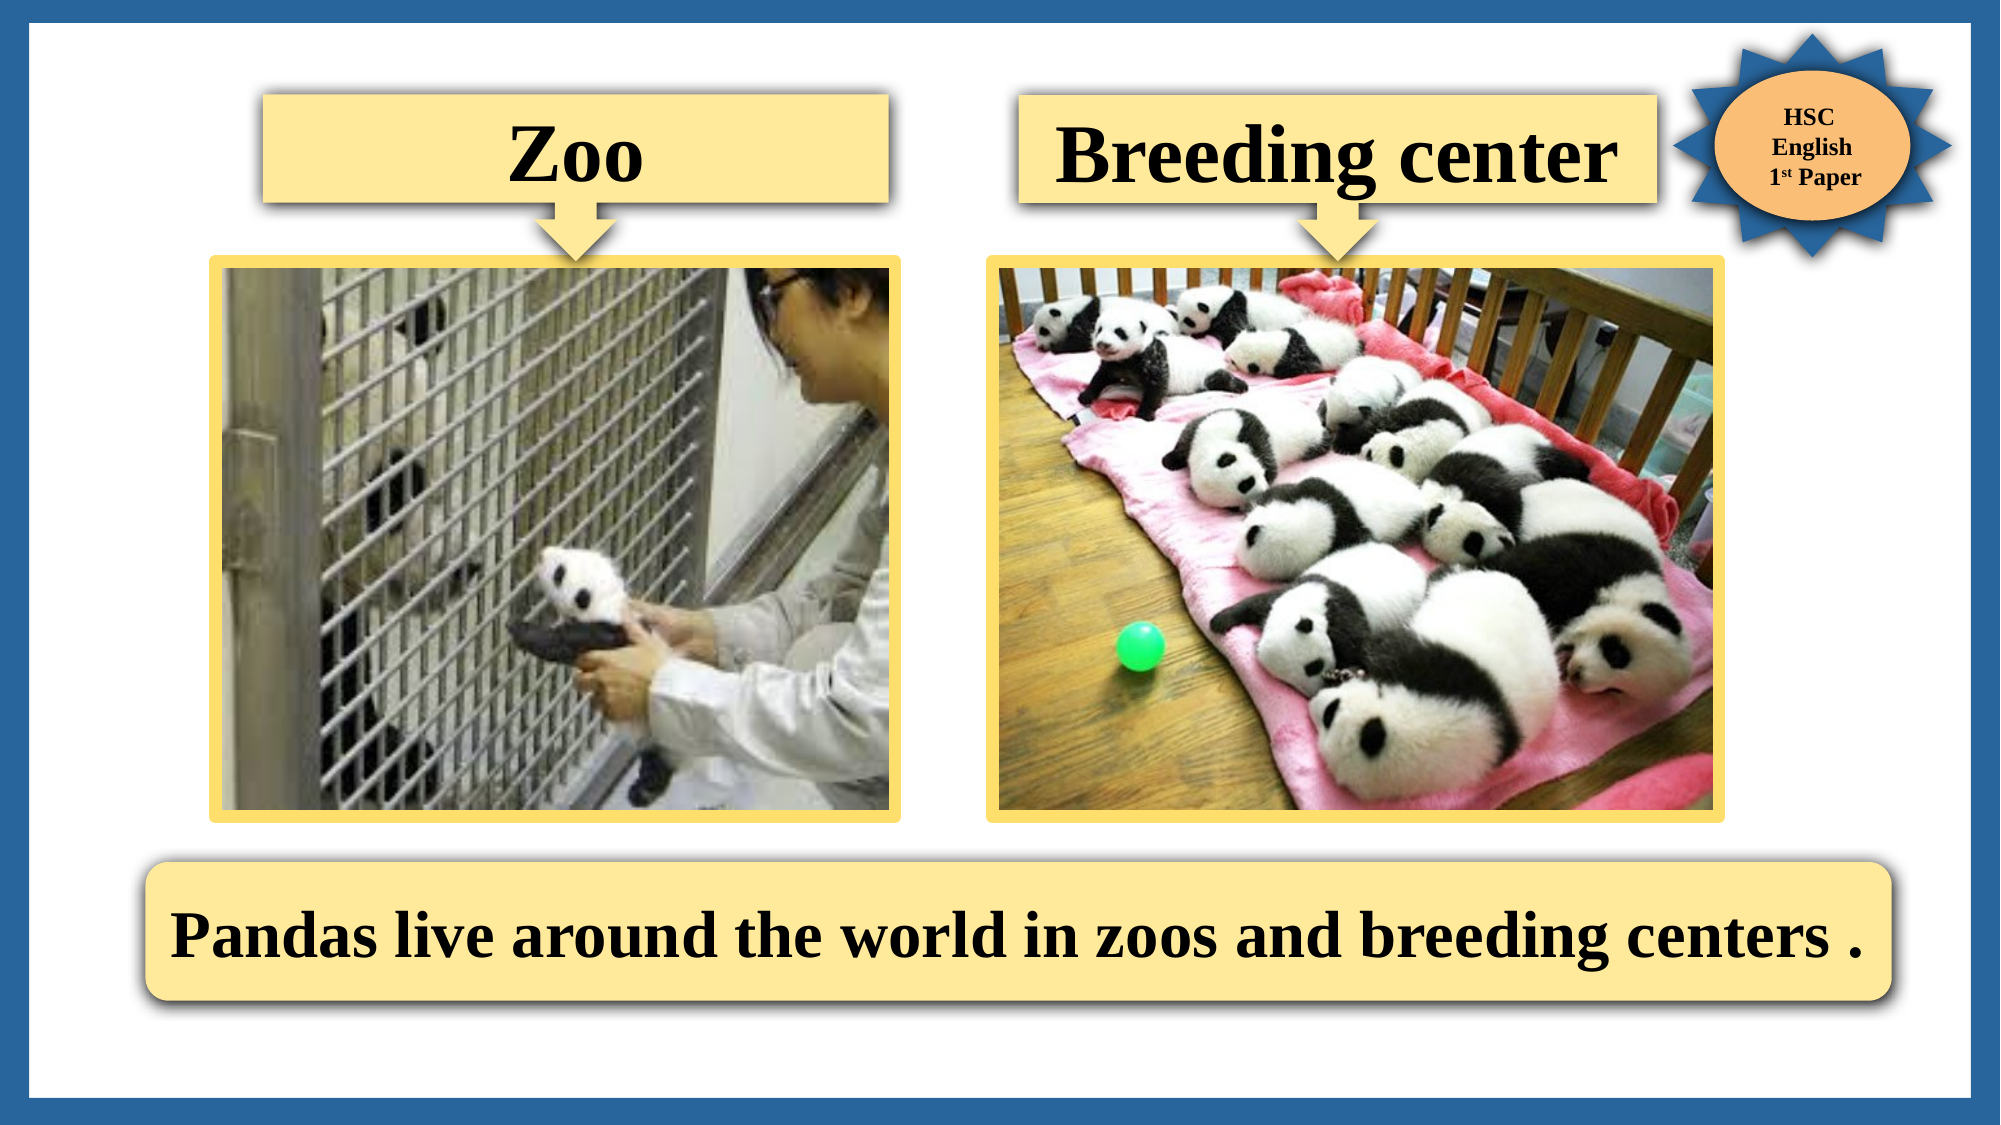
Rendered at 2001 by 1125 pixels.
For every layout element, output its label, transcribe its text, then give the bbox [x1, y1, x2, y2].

picture [221, 267, 889, 811]
text_box Breeding center [1017, 93, 1659, 263]
text_box Zoo [261, 93, 890, 263]
text_box Pandas live around the world in zoos and breeding centers . [144, 860, 1893, 1002]
picture [998, 267, 1713, 811]
